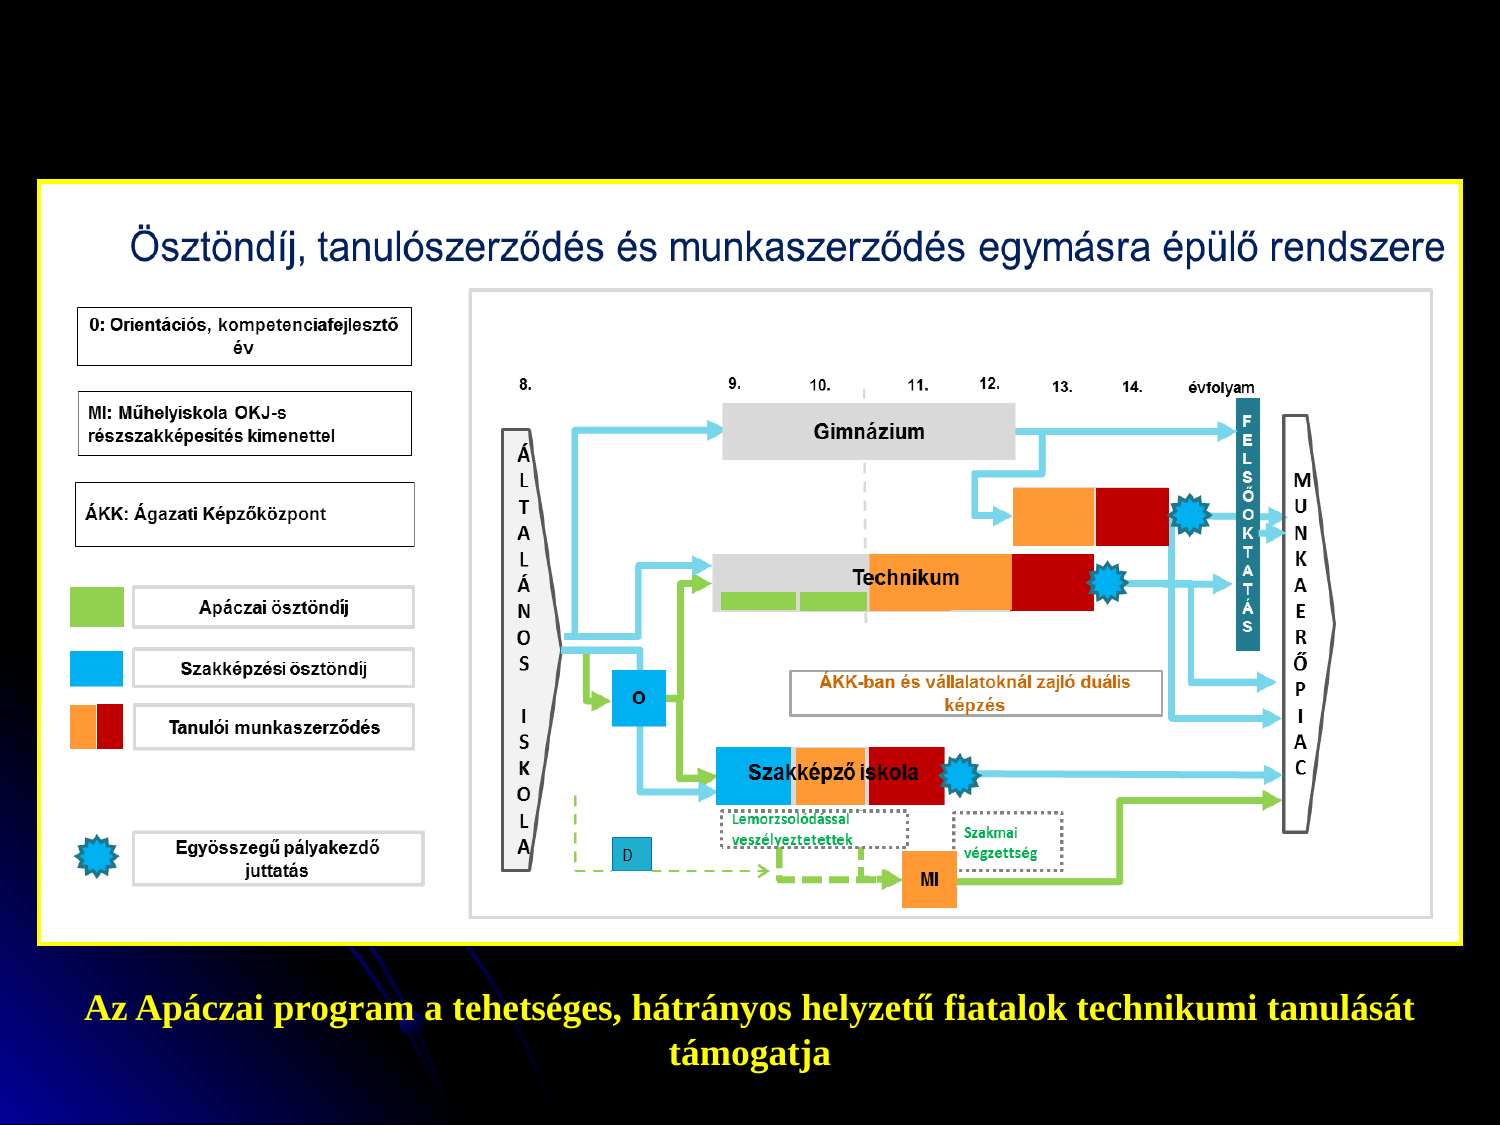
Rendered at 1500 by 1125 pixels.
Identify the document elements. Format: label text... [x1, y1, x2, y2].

text_box Az Apáczai program a tehetséges, hátrányos helyzetű fiatalok technikumi tanulását támogatja [41, 975, 1459, 1081]
picture [41, 183, 1459, 942]
